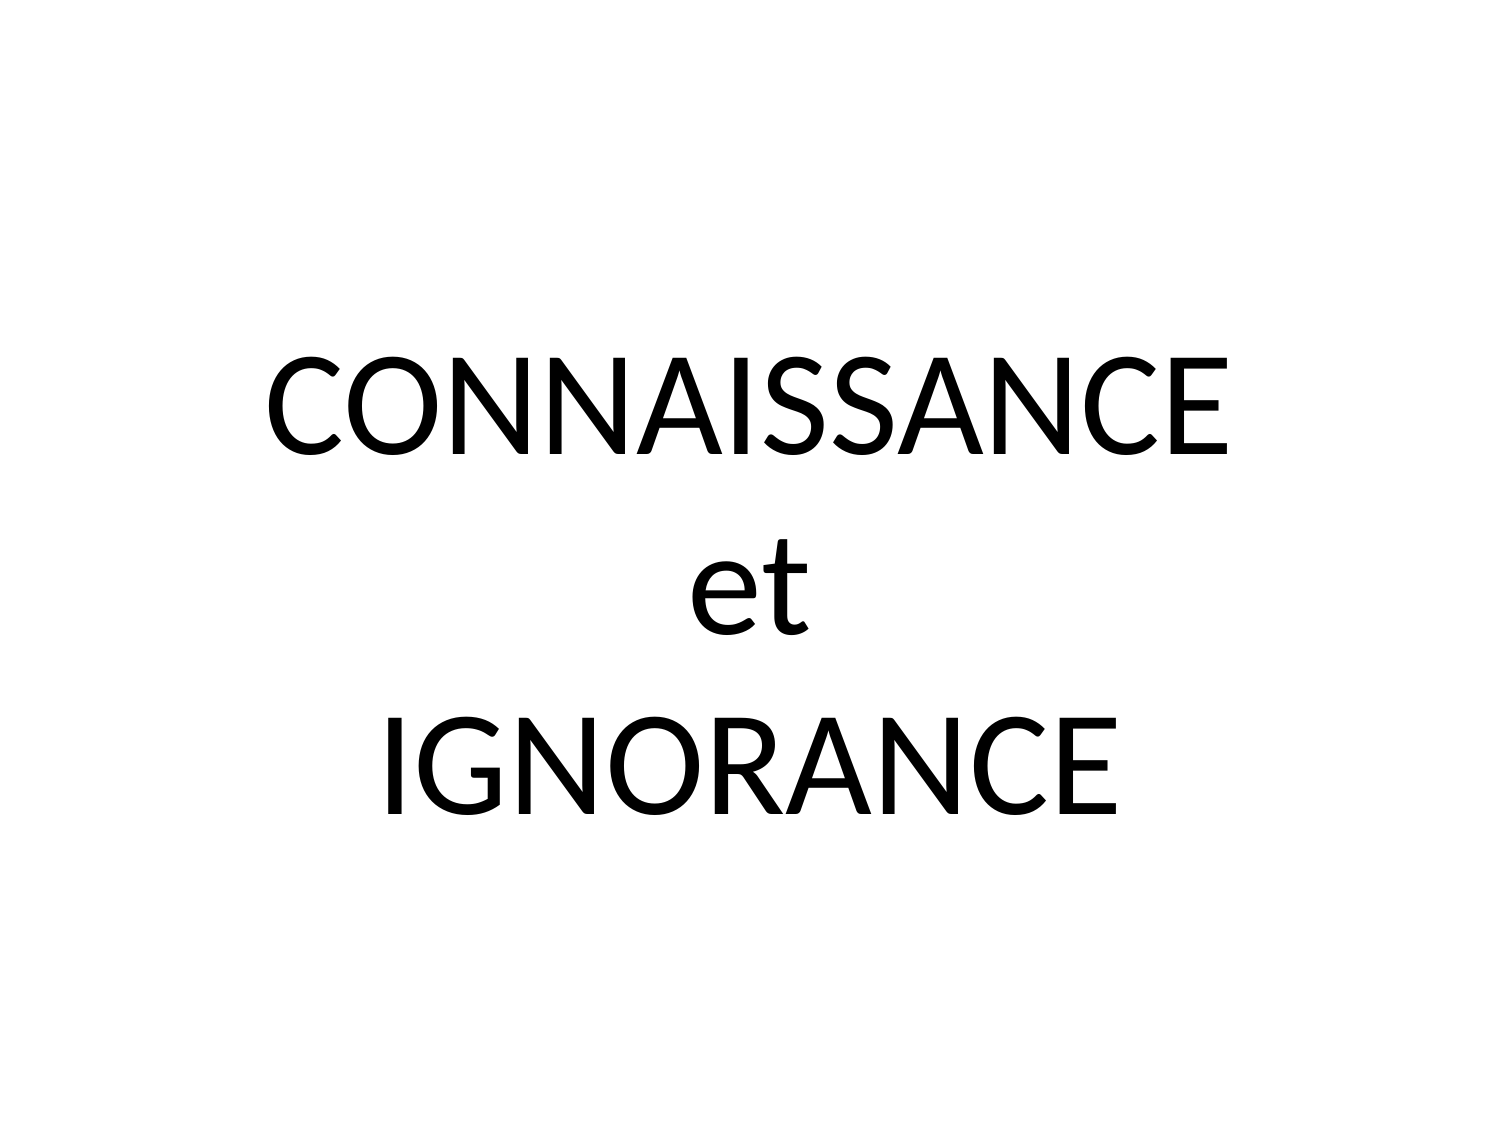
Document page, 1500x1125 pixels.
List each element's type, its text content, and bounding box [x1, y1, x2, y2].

title CONNAISSANCE et IGNORANCE [112, 208, 1388, 941]
